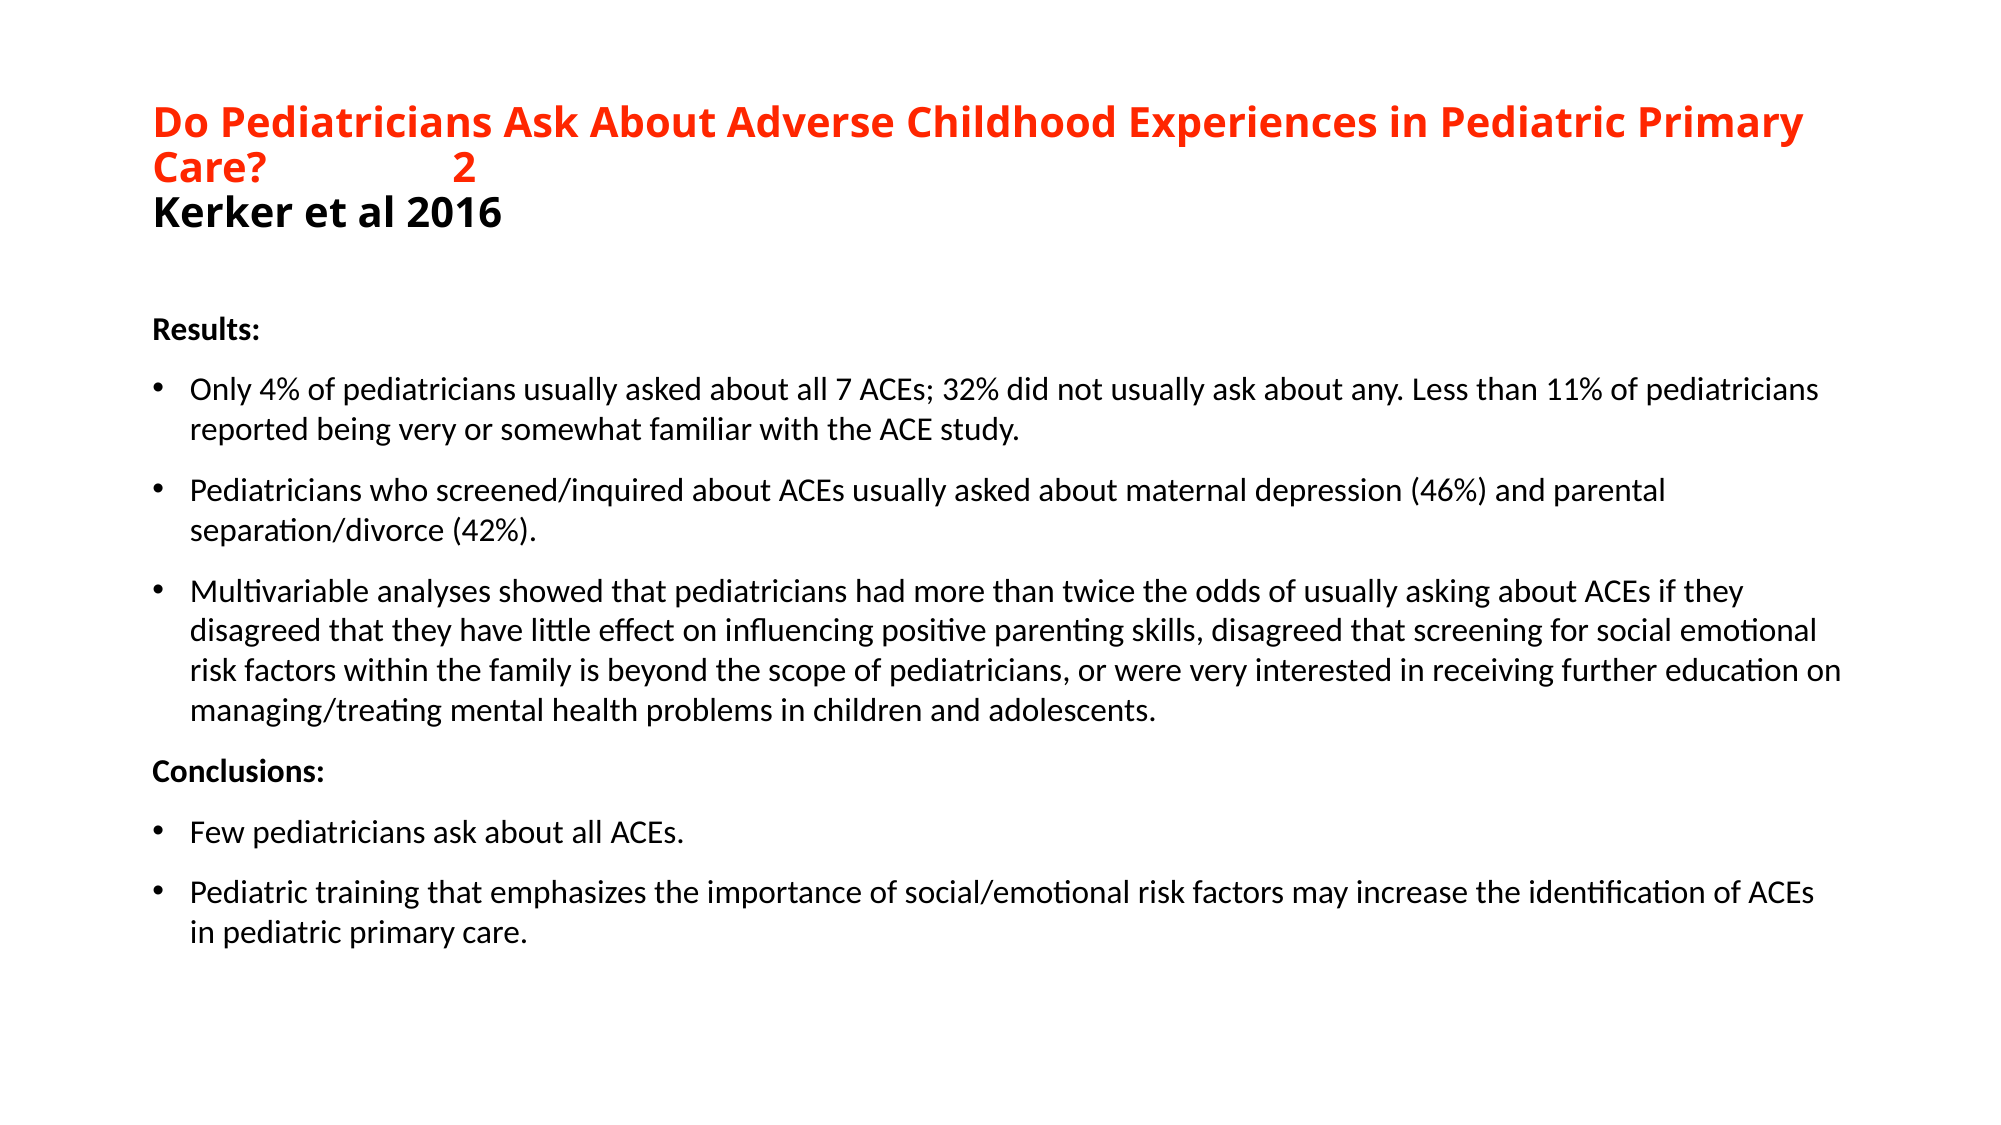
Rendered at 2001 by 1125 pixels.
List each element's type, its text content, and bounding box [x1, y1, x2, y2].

list Results: Only 4% of pediatricians usually asked about all 7 ACEs; 32% did not usually ask about any. Less than 11% of pediatricians reported being very or somewhat familiar with the ACE study. Pediatricians who screened/inquired about ACEs usually asked about maternal depression (46%) and parental separation/divorce (42%). Multivariable analyses showed that pediatricians had more than twice the odds of usually asking about ACEs if they disagreed that they have little effect on influencing positive parenting skills, disagreed that screening for social emotional risk factors within the family is beyond the scope of pediatricians, or were very interested in receiving further education on managing/treating mental health problems in children and adolescents. Conclusions: Few pediatricians ask about all ACEs. Pediatric training that emphasizes the importance of social/emotional risk factors may increase the identification of ACEs in pediatric primary care. [137, 299, 1863, 1014]
title Do Pediatricians Ask About Adverse Childhood Experiences in Pediatric Primary Care? 2 Kerker et al 2016 [137, 59, 1863, 278]
